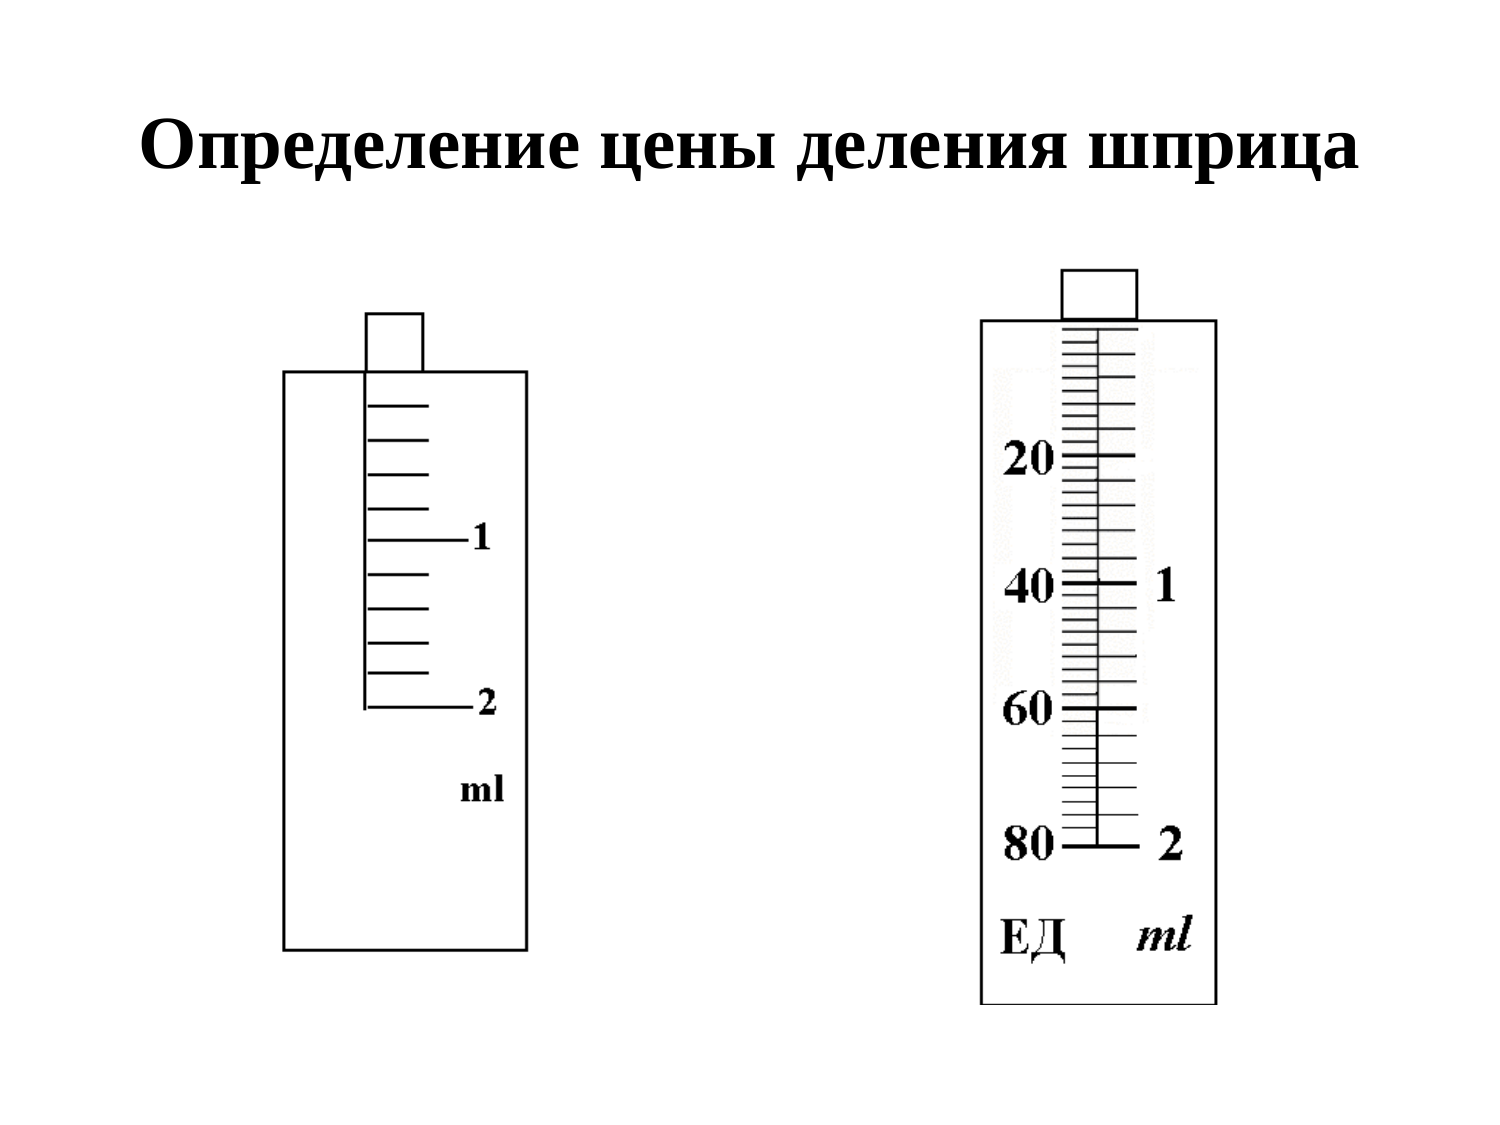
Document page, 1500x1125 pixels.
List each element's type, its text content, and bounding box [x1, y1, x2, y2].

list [278, 311, 535, 957]
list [967, 262, 1221, 1006]
title Определение цены деления шприца [75, 45, 1425, 233]
